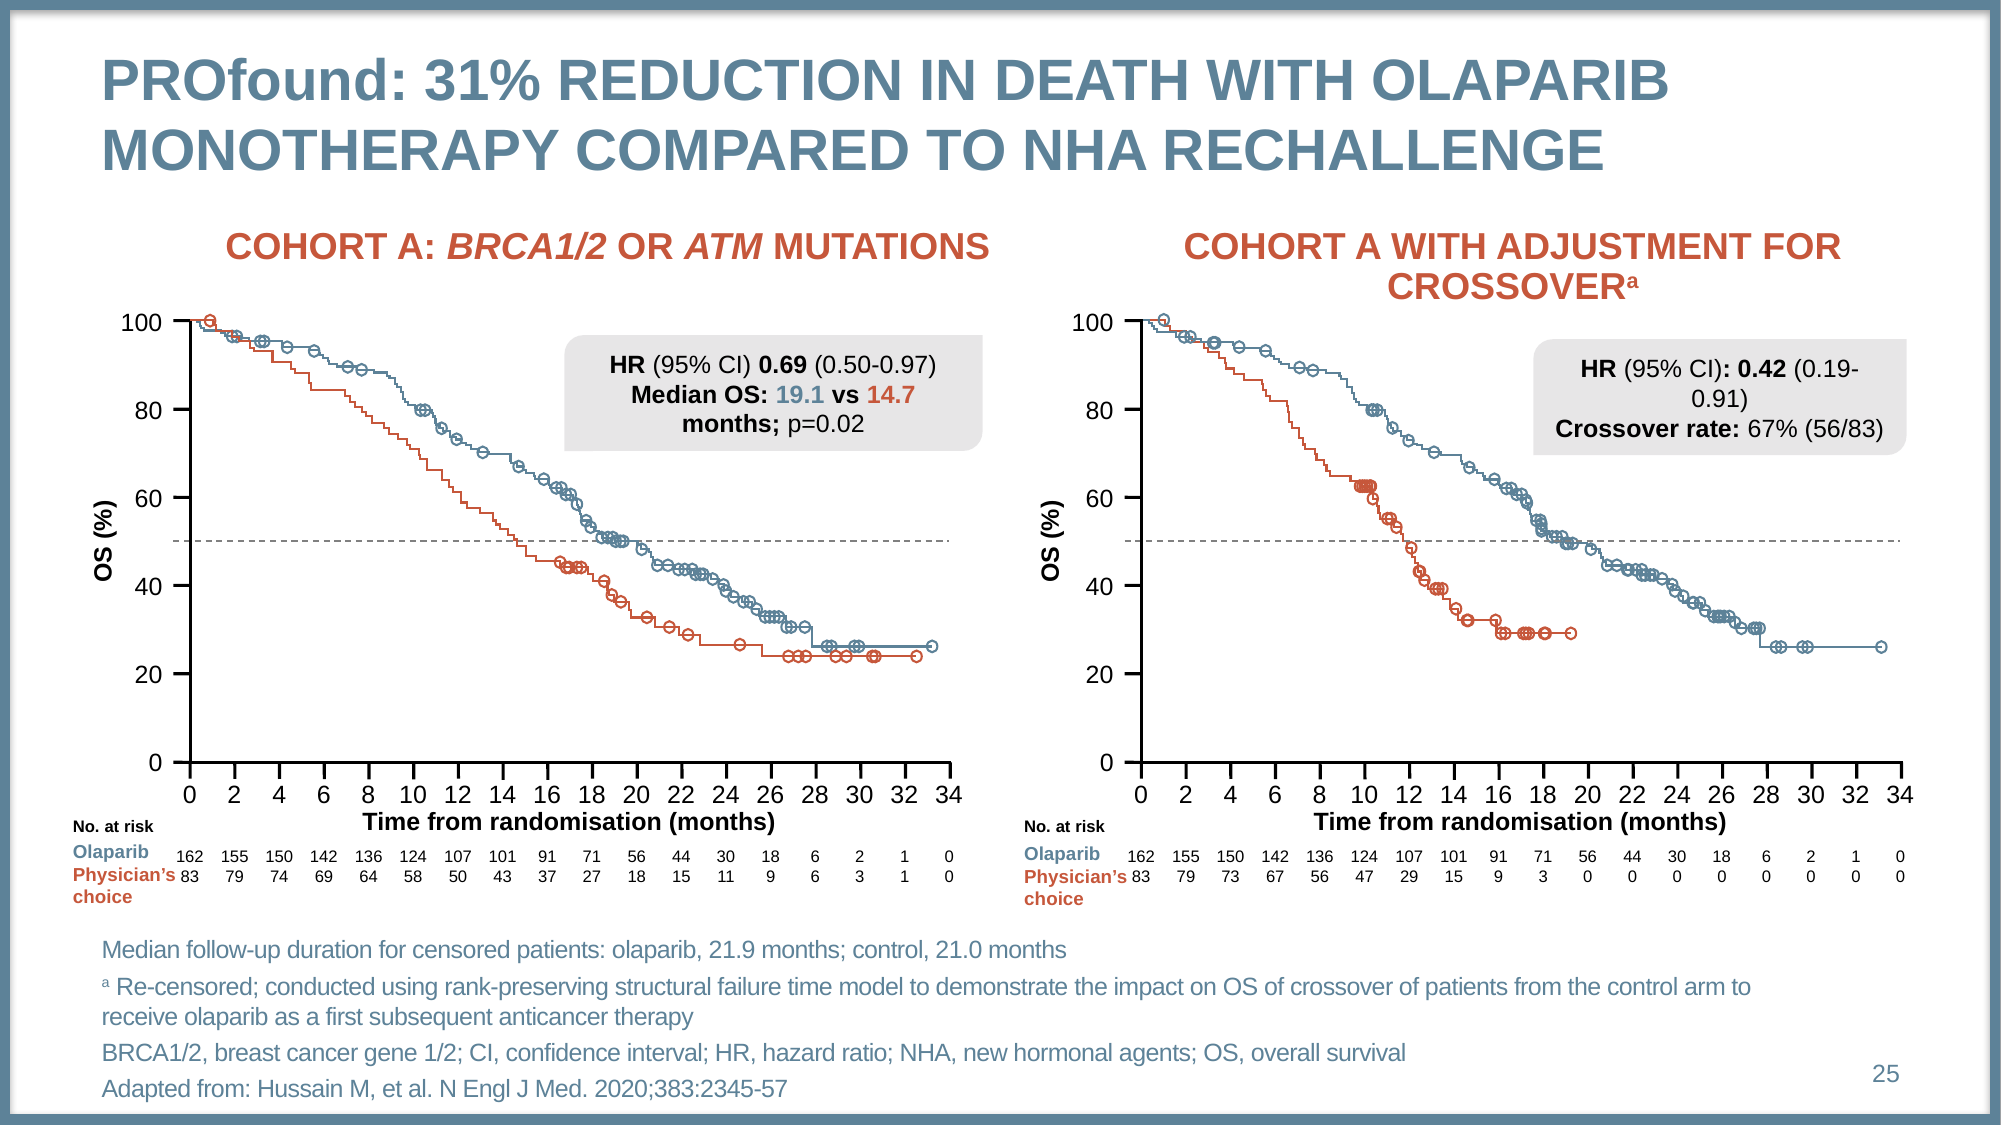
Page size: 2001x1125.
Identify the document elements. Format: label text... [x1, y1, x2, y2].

text_box OS (%) [1033, 320, 1064, 763]
text_box [1520, 488, 1527, 501]
text_box 60 [1064, 482, 1114, 513]
text_box [1678, 590, 1689, 603]
text_box [1428, 446, 1440, 459]
text_box 22 [1604, 778, 1649, 809]
text_box [1141, 320, 1520, 540]
text_box [1736, 622, 1747, 635]
text_box [1464, 461, 1475, 474]
text_box [1193, 339, 1388, 428]
text_box [1708, 610, 1716, 623]
text_box [1207, 336, 1219, 349]
text_box HR (95% CI): 0.42 (0.19-0.91) Crossover rate: 67% (56/83) [1533, 339, 1907, 456]
text_box [1510, 482, 1517, 495]
text_box [1876, 641, 1887, 653]
text_box [1537, 521, 1547, 530]
text_box 4 [1202, 778, 1247, 805]
text_box [1501, 482, 1512, 495]
text_box [1307, 364, 1319, 377]
text_box [1779, 641, 1787, 653]
text_box 14 [1426, 778, 1470, 805]
text_box [1648, 569, 1656, 581]
text_box [1653, 569, 1659, 581]
text_box 32 [1828, 778, 1872, 805]
text_box [1536, 527, 1547, 535]
text_box [1599, 550, 1876, 647]
text_box [1667, 578, 1678, 591]
text_box 20 [1064, 658, 1114, 689]
text_box [1687, 596, 1698, 609]
text_box 40 [1064, 570, 1114, 601]
text_box [1700, 604, 1711, 617]
text_box 100 [1058, 306, 1114, 337]
slide_number 25 [1724, 1042, 1900, 1103]
text_box [1531, 514, 1542, 527]
text_box [1397, 430, 1405, 437]
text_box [1113, 845, 1929, 887]
text_box [1376, 404, 1383, 416]
text_box [1475, 466, 1492, 480]
text_box [1158, 316, 1169, 326]
title PROfound: 31% REDUCTION IN DEATH WITH OLAPARIB MONOTHERAPY COMPARED TO NHA RECHALLENGE [101, 42, 1900, 185]
text_box [1234, 341, 1245, 353]
text_box [1260, 344, 1271, 357]
text_box [1612, 559, 1623, 572]
text_box [1387, 422, 1398, 434]
text_box [1622, 563, 1633, 576]
text_box 34 [1872, 778, 1928, 809]
text_box [1539, 514, 1546, 527]
text_box [1546, 530, 1558, 540]
text_box 0 [1058, 746, 1114, 777]
text_box [1748, 622, 1759, 635]
text_box 8 [1292, 778, 1336, 805]
text_box 16 [1470, 778, 1515, 805]
text_box [1559, 530, 1568, 540]
text_box [1164, 332, 1179, 341]
text_box [1414, 439, 1431, 449]
text_box [1758, 622, 1765, 635]
text_box [1516, 484, 1641, 540]
text_box [1521, 501, 1533, 509]
text_box [1755, 622, 1762, 635]
text_box [1236, 374, 1244, 379]
text_box [1770, 641, 1782, 653]
text_box [1697, 596, 1706, 609]
text_box 20 [1560, 778, 1604, 805]
text_box [1805, 641, 1813, 653]
text_box [1366, 404, 1377, 416]
text_box [1601, 559, 1613, 572]
text_box [1728, 610, 1735, 623]
text_box [1439, 450, 1466, 465]
text_box [1797, 641, 1808, 653]
text_box 28 [1750, 778, 1794, 805]
text_box 26 [1705, 778, 1750, 805]
text_box [1489, 473, 1500, 486]
text_box 6 [1247, 778, 1292, 805]
text_box Time from randomisation (months) [1139, 805, 1902, 836]
text_box 10 [1336, 778, 1381, 805]
text_box Cohort A: BRCA1/2 or ATM mutations [202, 219, 1014, 276]
text_box Cohort A with adjustment for crossovera [1124, 219, 1902, 316]
text_box [1555, 530, 1562, 540]
text_box [1723, 610, 1730, 623]
text_box [1294, 361, 1305, 374]
text_box [1499, 477, 1510, 489]
text_box [1149, 319, 1170, 331]
text_box 2 [1158, 778, 1202, 805]
text_box 0 [1113, 778, 1158, 809]
text_box 80 [1064, 394, 1114, 425]
text_box [1657, 572, 1668, 585]
text_box [1636, 574, 1647, 581]
text_box No. at risk [1024, 815, 1135, 836]
text_box 18 [1515, 778, 1560, 805]
text_box [1511, 488, 1522, 501]
text_box [1585, 550, 1596, 556]
text_box [1143, 319, 1179, 337]
text_box [1183, 342, 1235, 373]
text_box [1729, 616, 1741, 629]
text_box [72, 306, 978, 909]
text_box [1188, 331, 1196, 343]
text_box [1639, 563, 1647, 576]
list Median follow-up duration for censored patients: olaparib, 21.9 months; control, 21.0 months a Re-censored; conducted using rank-preserving structural failure time model to demonstrate the impact on OS of crossover of patients from the control arm to receive olaparib as a first subsequent anticancer therapy BRCA1/2, breast cancer gene 1/2; CI, confidence interval; HR, hazard ratio; NHA, new hormonal agents; OS, overall survival Adapted from: Hussain M, et al. N Engl J Med. 2020;383:2345-57 [101, 1042, 1724, 1103]
text_box [1141, 550, 1901, 763]
text_box [1633, 563, 1641, 576]
text_box 24 [1649, 778, 1705, 809]
text_box 30 [1794, 778, 1828, 805]
text_box [1245, 379, 1266, 392]
text_box [1669, 586, 1681, 597]
text_box [1644, 570, 1651, 581]
text_box [1179, 331, 1190, 343]
text_box [1403, 434, 1414, 447]
text_box Olaparib Physician’s choice [1024, 841, 1142, 910]
text_box [1520, 494, 1532, 506]
text_box [1713, 610, 1725, 623]
text_box 12 [1381, 778, 1426, 805]
